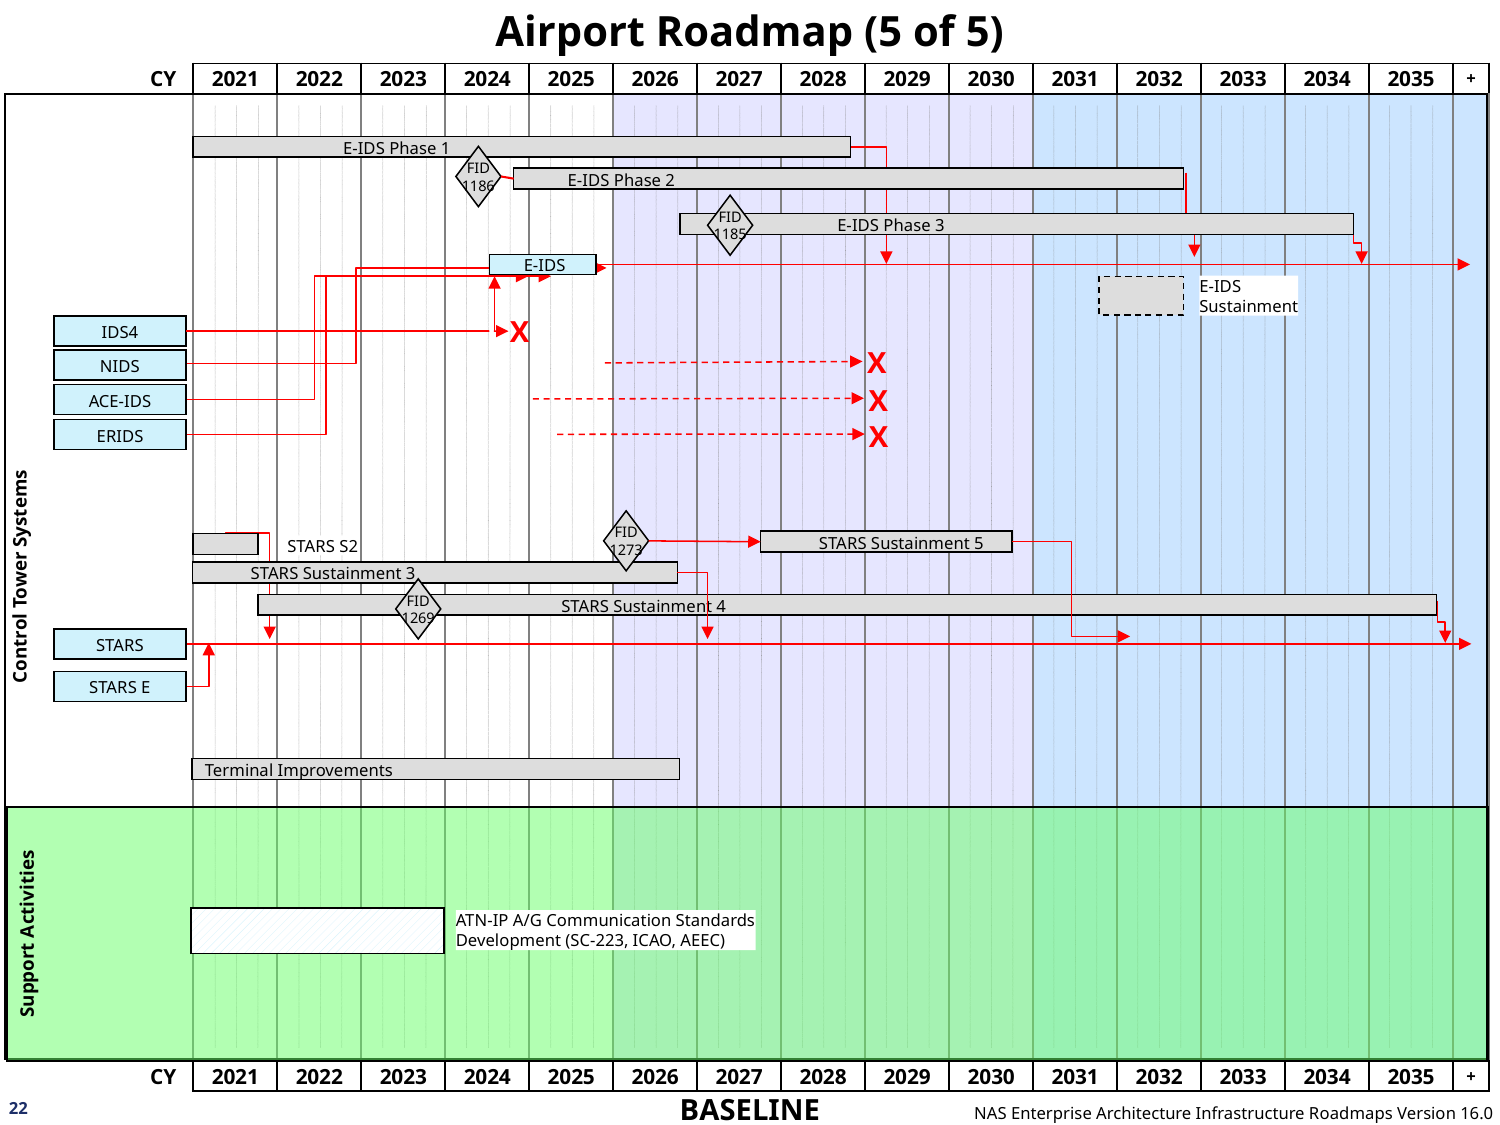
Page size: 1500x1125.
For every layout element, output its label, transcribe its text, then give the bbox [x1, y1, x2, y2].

title Airport Roadmap (5 of 5) [0, 0, 1500, 60]
slide_number 22 [8, 1098, 31, 1119]
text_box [4, 93, 1488, 1062]
